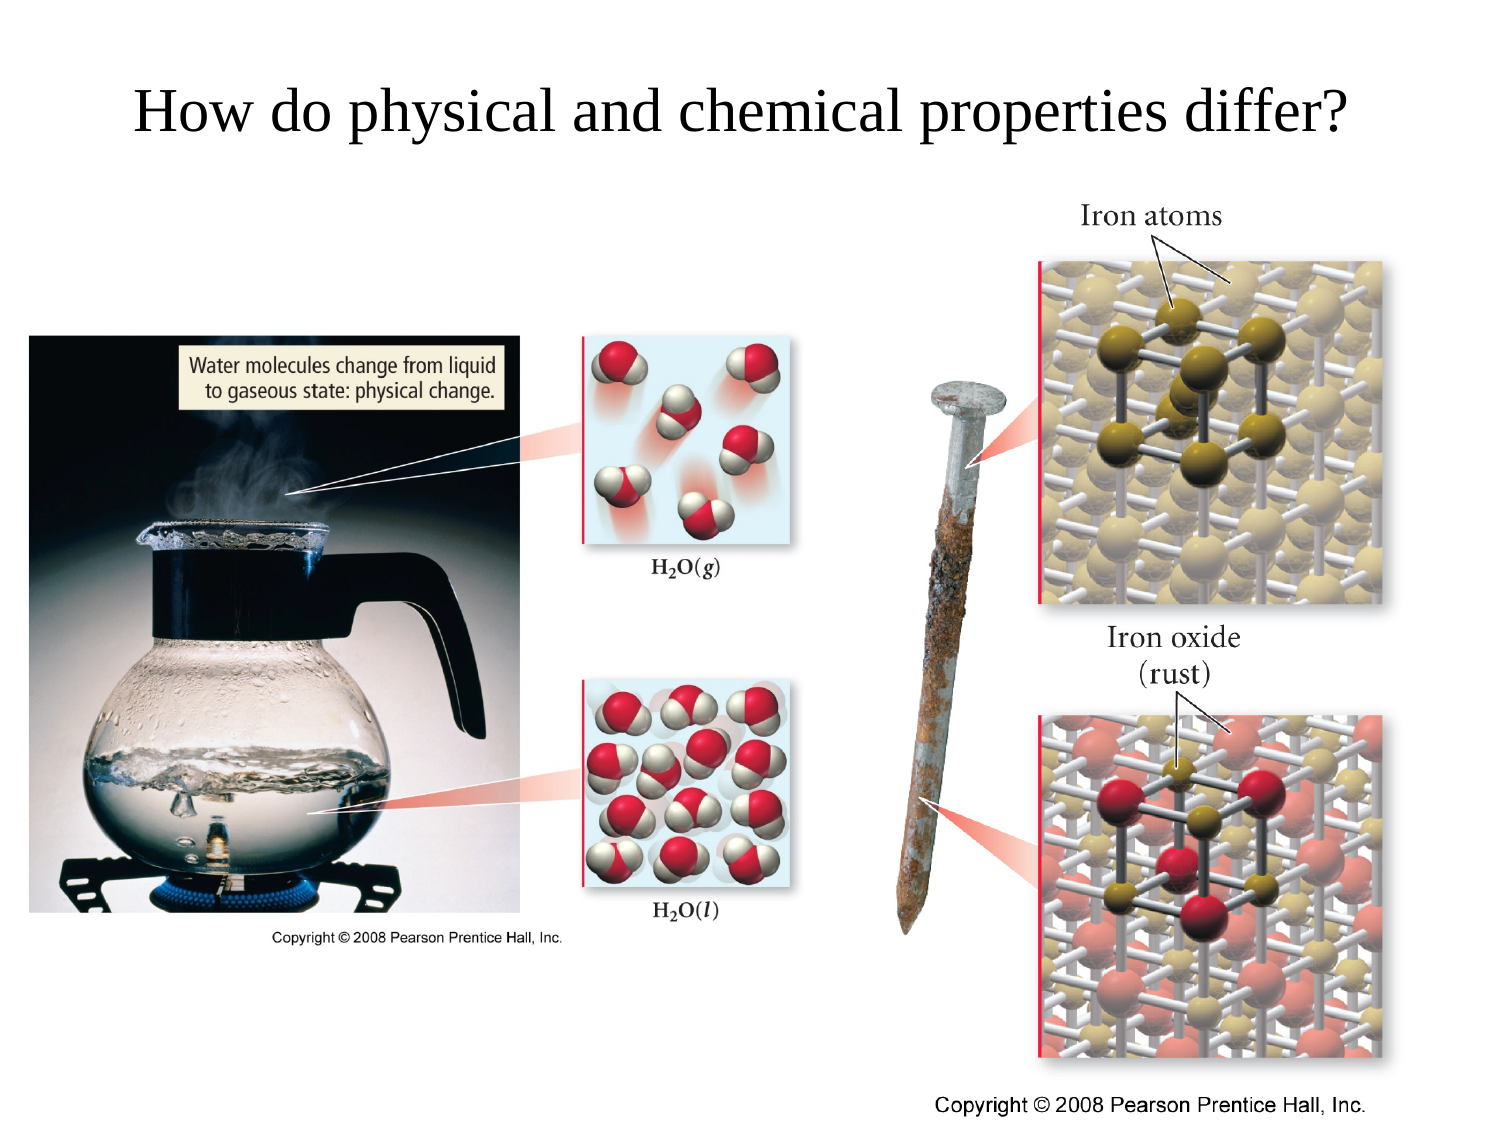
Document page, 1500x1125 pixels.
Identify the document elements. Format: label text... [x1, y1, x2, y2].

picture [887, 195, 1413, 1125]
picture [24, 324, 811, 951]
title How do physical and chemical properties differ? [112, 62, 1388, 150]
